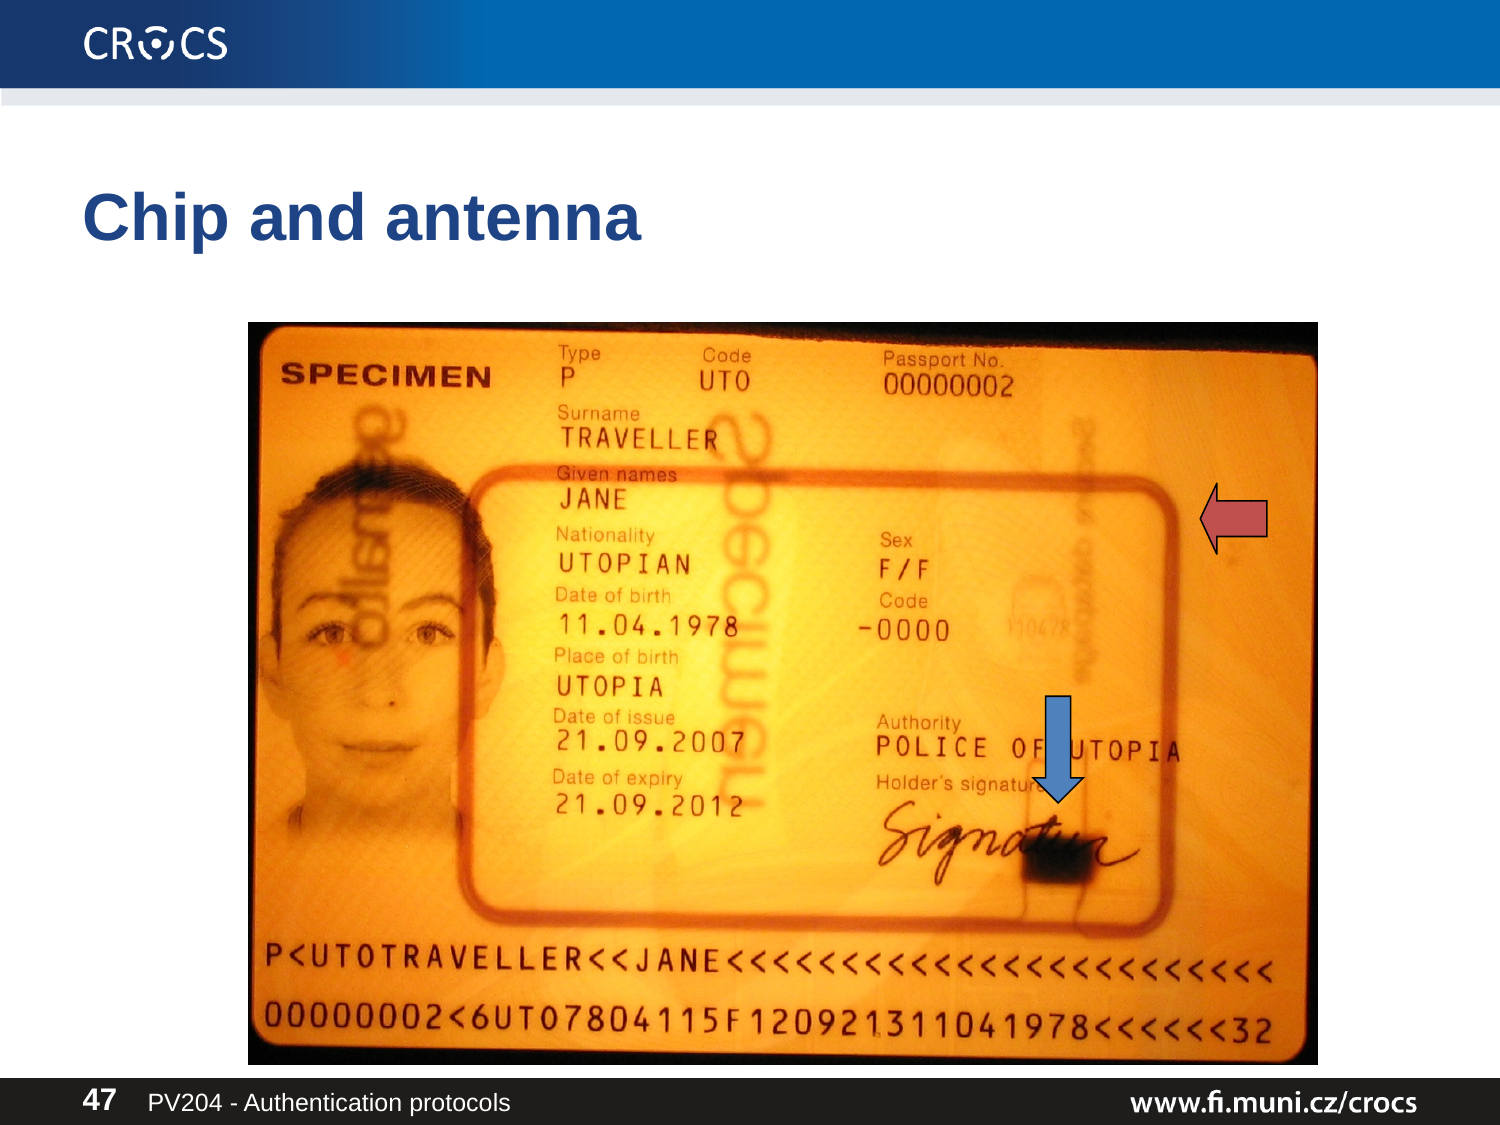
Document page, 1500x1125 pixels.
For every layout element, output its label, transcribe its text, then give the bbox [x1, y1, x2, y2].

slide_number 47 [82, 1078, 148, 1125]
picture [0, 0, 1500, 1125]
footer PV204 - Authentication protocols [148, 1078, 623, 1125]
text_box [248, 322, 1318, 1065]
title Chip and antenna [82, 148, 1433, 280]
